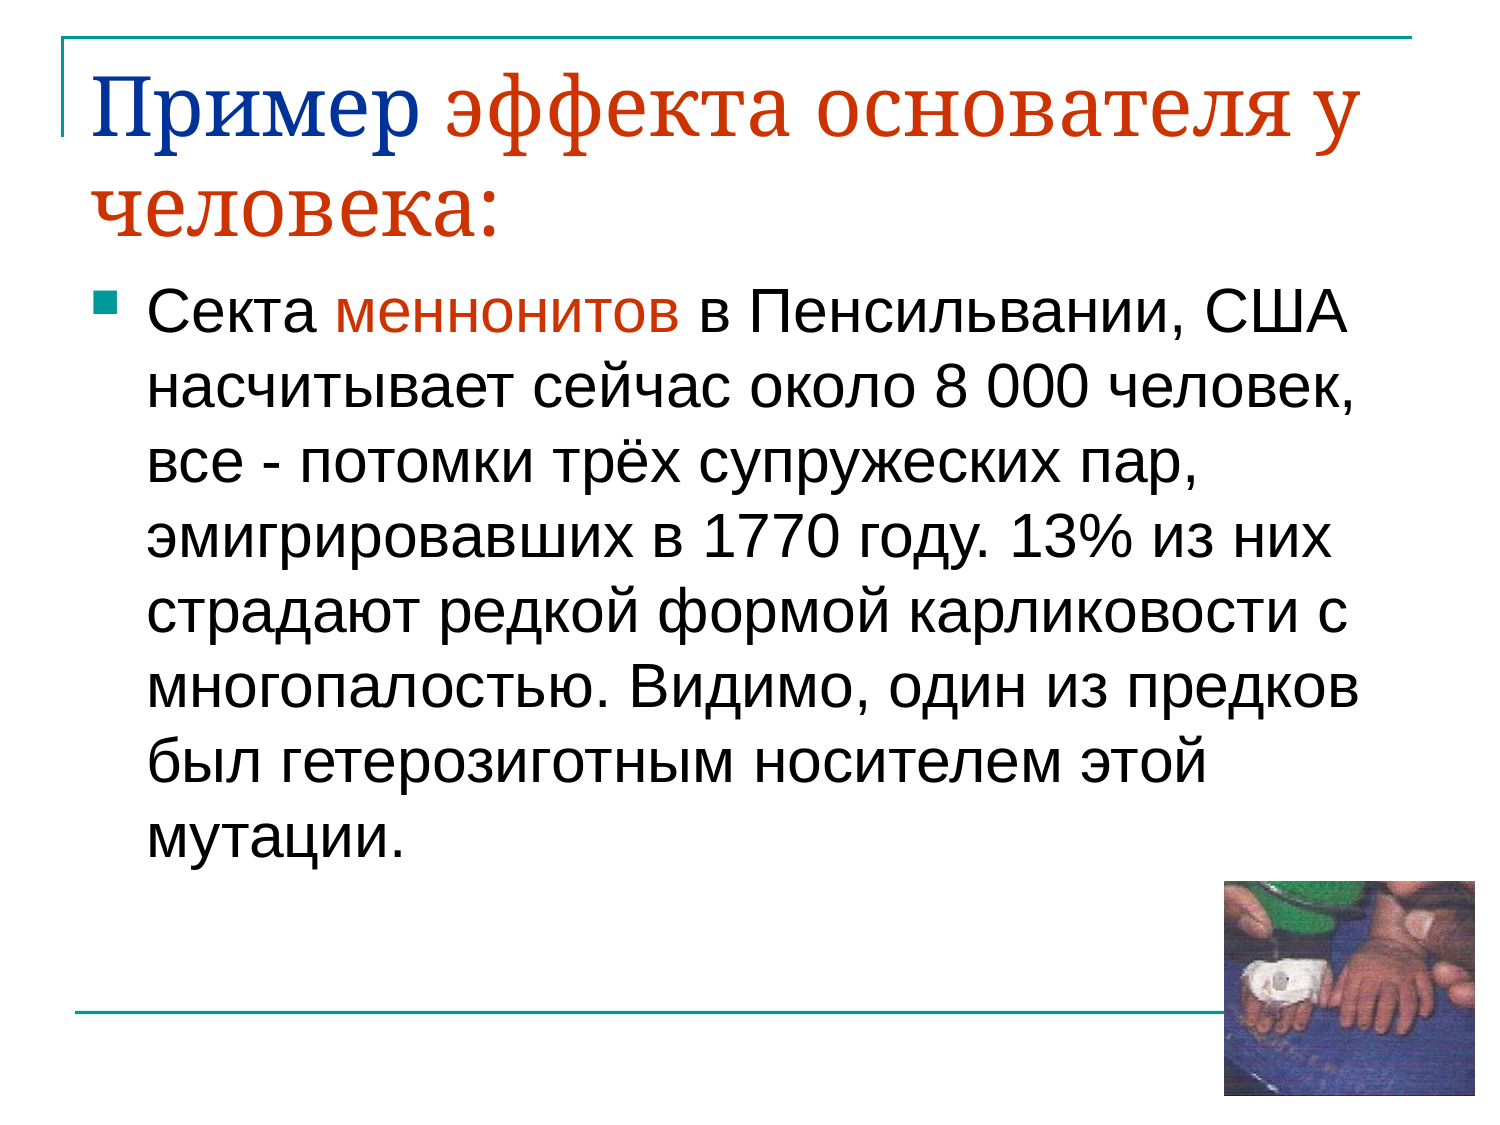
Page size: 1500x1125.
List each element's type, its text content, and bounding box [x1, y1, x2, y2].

picture [1224, 881, 1475, 1096]
list Секта меннонитов в Пенсильвании, США насчитывает сейчас около 8 000 человек, все - потомки трёх супружеских пар, эмигрировавших в 1770 году. 13% из них страдают редкой формой карликовости с многопалостью. Видимо, один из предков был гетерозиготным носителем этой мутации. [74, 262, 1426, 1006]
title Пример эффекта основателя у человека: [74, 45, 1426, 233]
